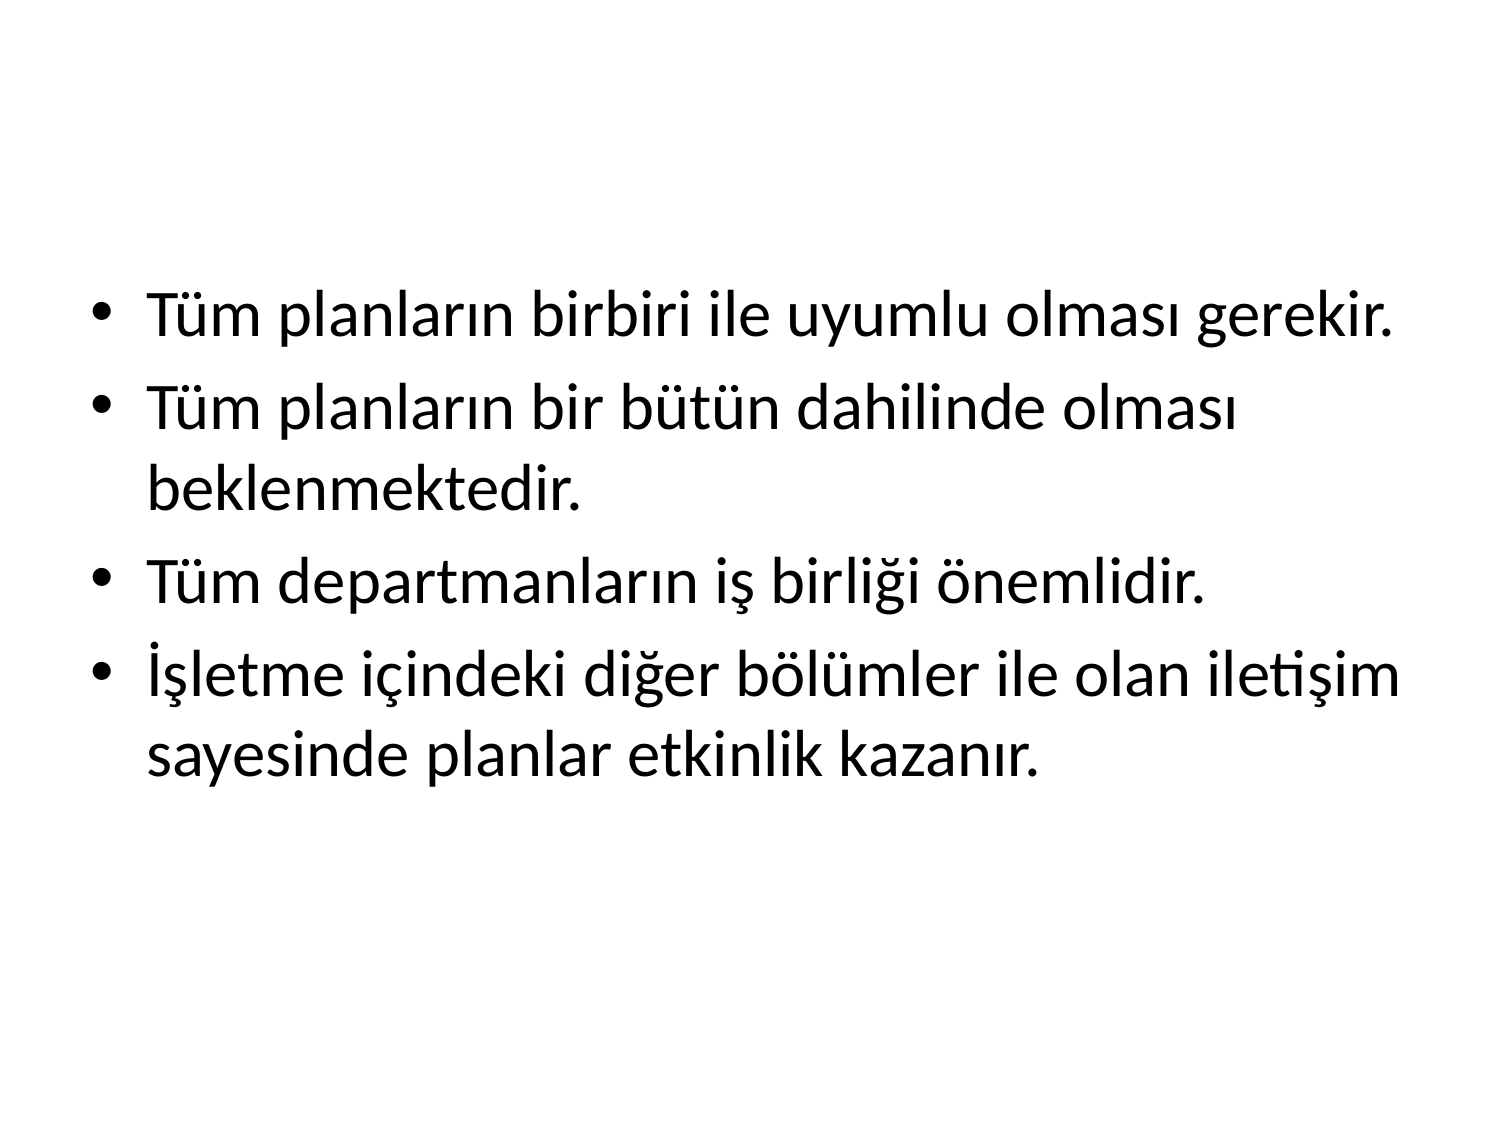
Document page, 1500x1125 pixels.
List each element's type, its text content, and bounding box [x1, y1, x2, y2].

list Tüm planların birbiri ile uyumlu olması gerekir. Tüm planların bir bütün dahilinde olması beklenmektedir. Tüm departmanların iş birliği önemlidir. İşletme içindeki diğer bölümler ile olan iletişim sayesinde planlar etkinlik kazanır. [75, 262, 1425, 1005]
